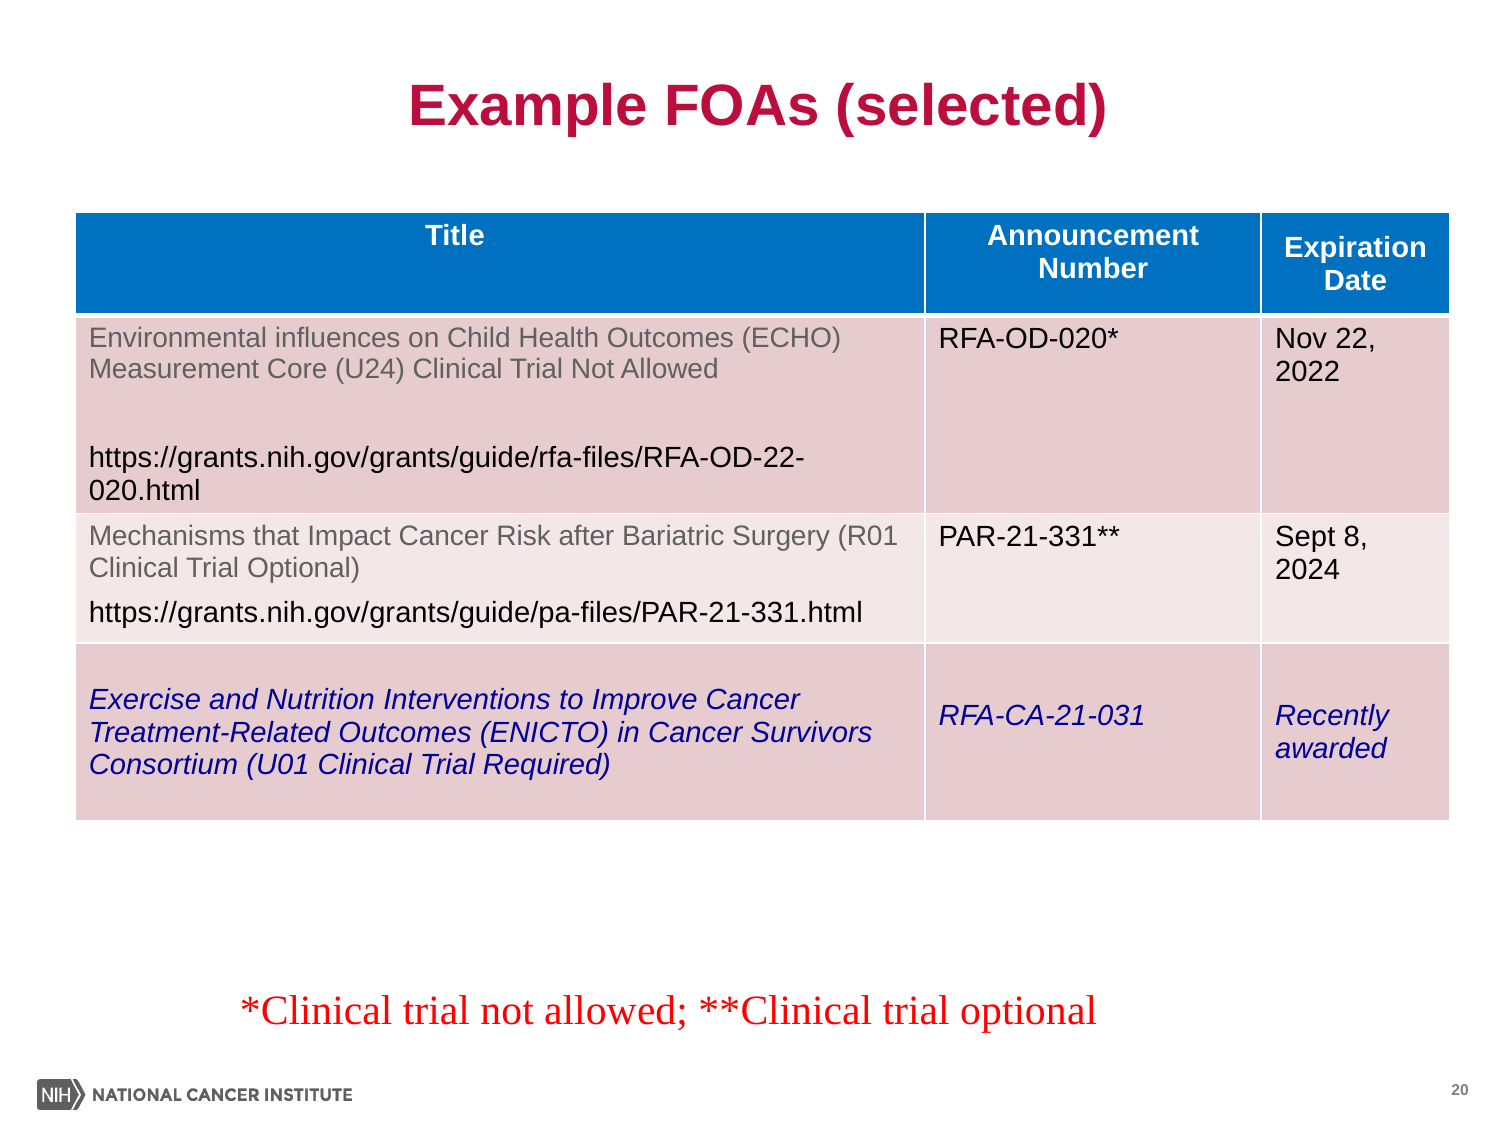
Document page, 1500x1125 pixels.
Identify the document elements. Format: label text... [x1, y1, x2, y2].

title Example FOAs (selected) [81, 68, 1421, 138]
table_cell Sept 8, 2024 [1262, 514, 1449, 642]
table_cell RFA-CA-21-031 [926, 644, 1260, 820]
text_box *Clinical trial not allowed; **Clinical trial optional [225, 975, 1300, 1041]
table_header Announcement Number [926, 213, 1260, 313]
table_cell Environmental influences on Child Health Outcomes (ECHO) Measurement Core (U24) Clinical Trial Not Allowed https://grants.nih.gov/grants/guide/rfa-files/RFA-OD-22-020.html [76, 318, 924, 513]
table_header Expiration Date [1262, 213, 1449, 313]
table_cell Recently awarded [1262, 644, 1449, 820]
table_cell Exercise and Nutrition Interventions to Improve Cancer Treatment-Related Outcomes (ENICTO) in Cancer Survivors Consortium (U01 Clinical Trial Required) [76, 644, 924, 820]
table_cell RFA-OD-020* [926, 318, 1260, 513]
table_cell Mechanisms that Impact Cancer Risk after Bariatric Surgery (R01 Clinical Trial Optional) https://grants.nih.gov/grants/guide/pa-files/PAR-21-331.html [76, 514, 924, 642]
table_cell Nov 22, 2022 [1262, 318, 1449, 513]
picture [37, 1079, 352, 1110]
table_cell PAR-21-331** [926, 514, 1260, 642]
table_header Title [76, 213, 924, 313]
